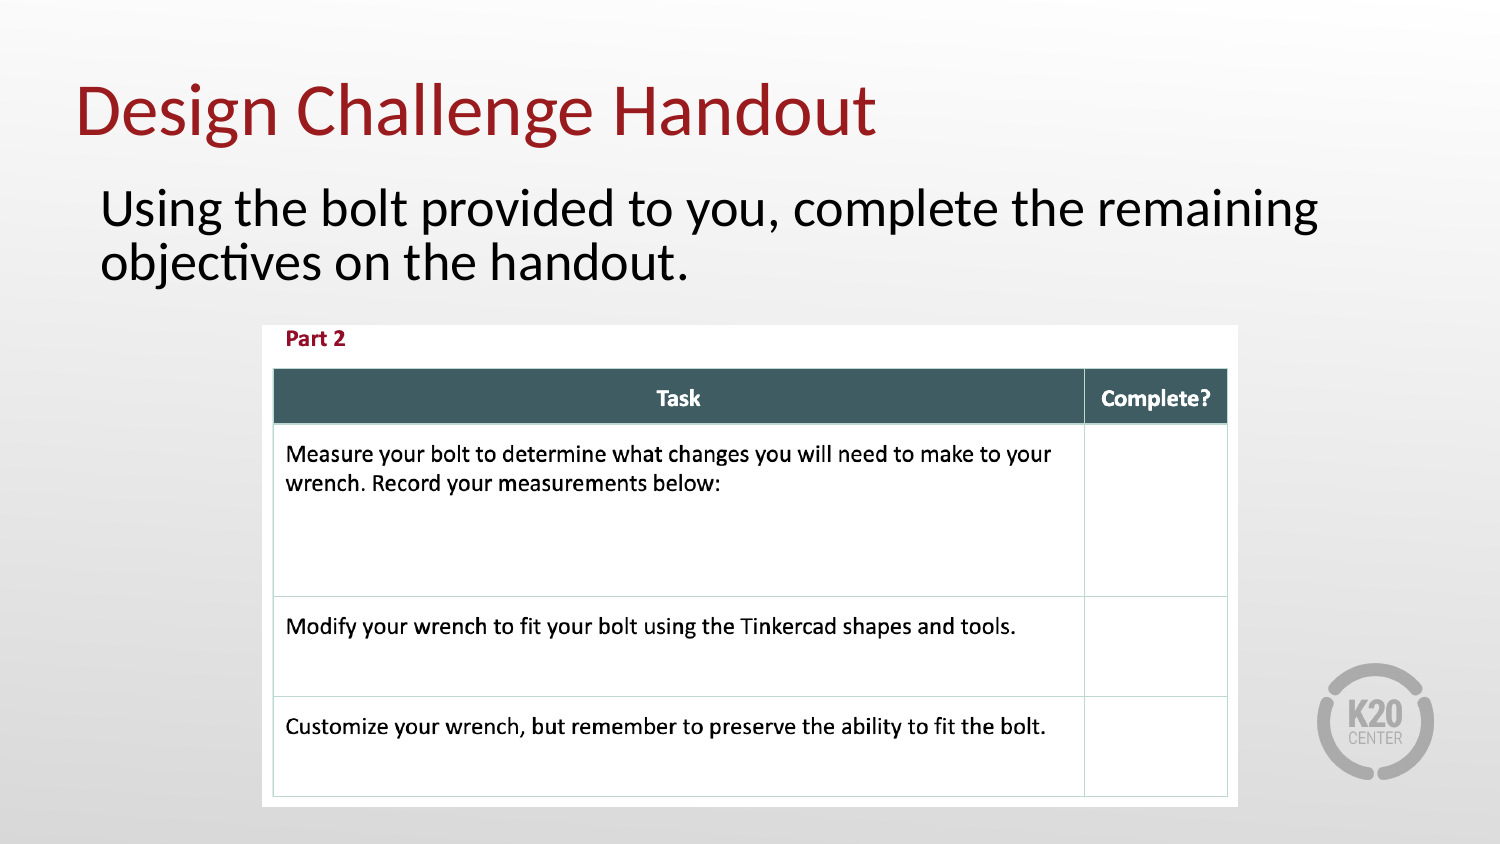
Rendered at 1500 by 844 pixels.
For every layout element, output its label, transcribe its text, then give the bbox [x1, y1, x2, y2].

title Design Challenge Handout [75, 13, 1425, 155]
picture [262, 325, 1238, 808]
picture [1300, 646, 1451, 797]
list Using the bolt provided to you, complete the remaining objectives on the handout. [75, 177, 1425, 742]
